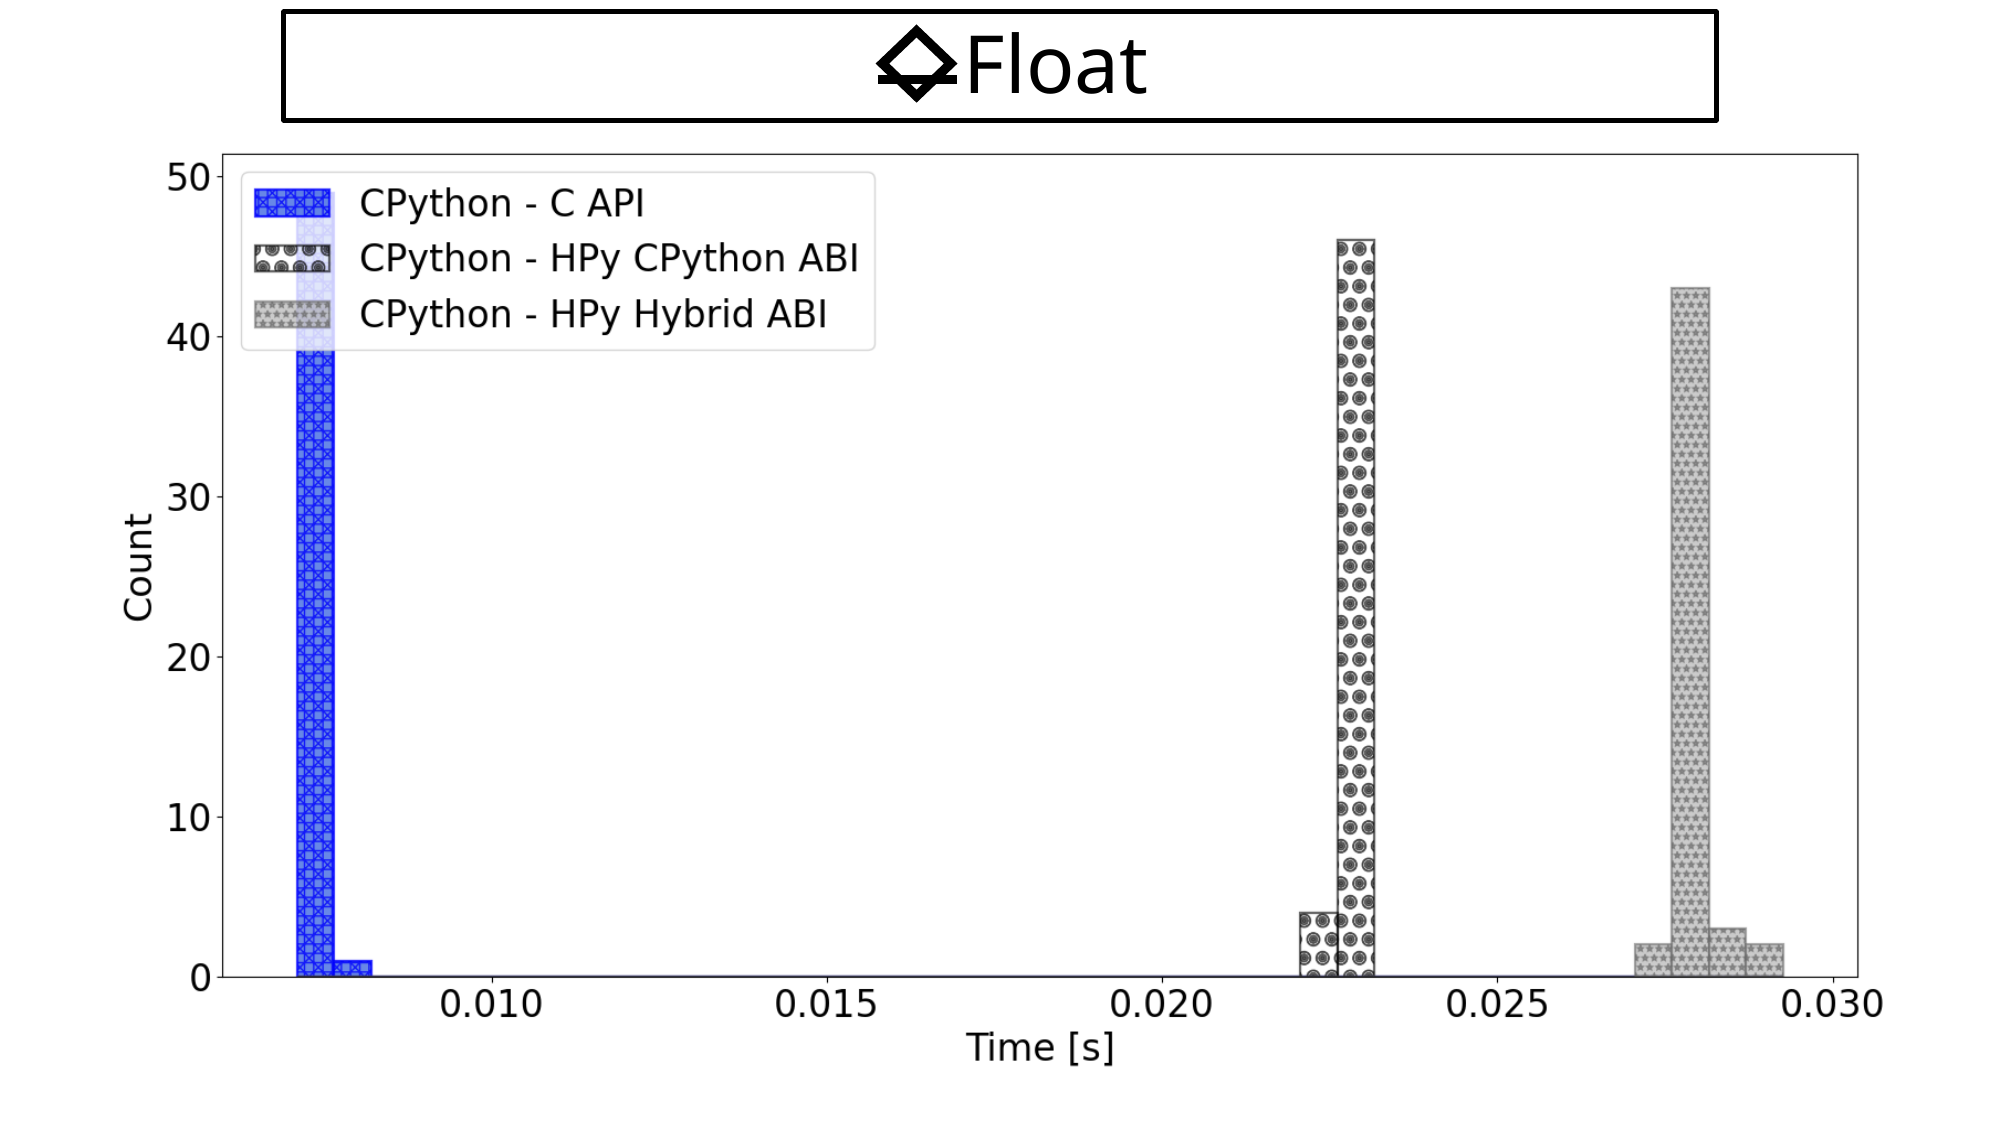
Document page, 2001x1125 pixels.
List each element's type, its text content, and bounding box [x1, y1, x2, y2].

picture [104, 136, 1896, 1083]
text_box Float [283, 11, 1717, 121]
text_box [880, 28, 953, 75]
text_box [901, 84, 932, 99]
